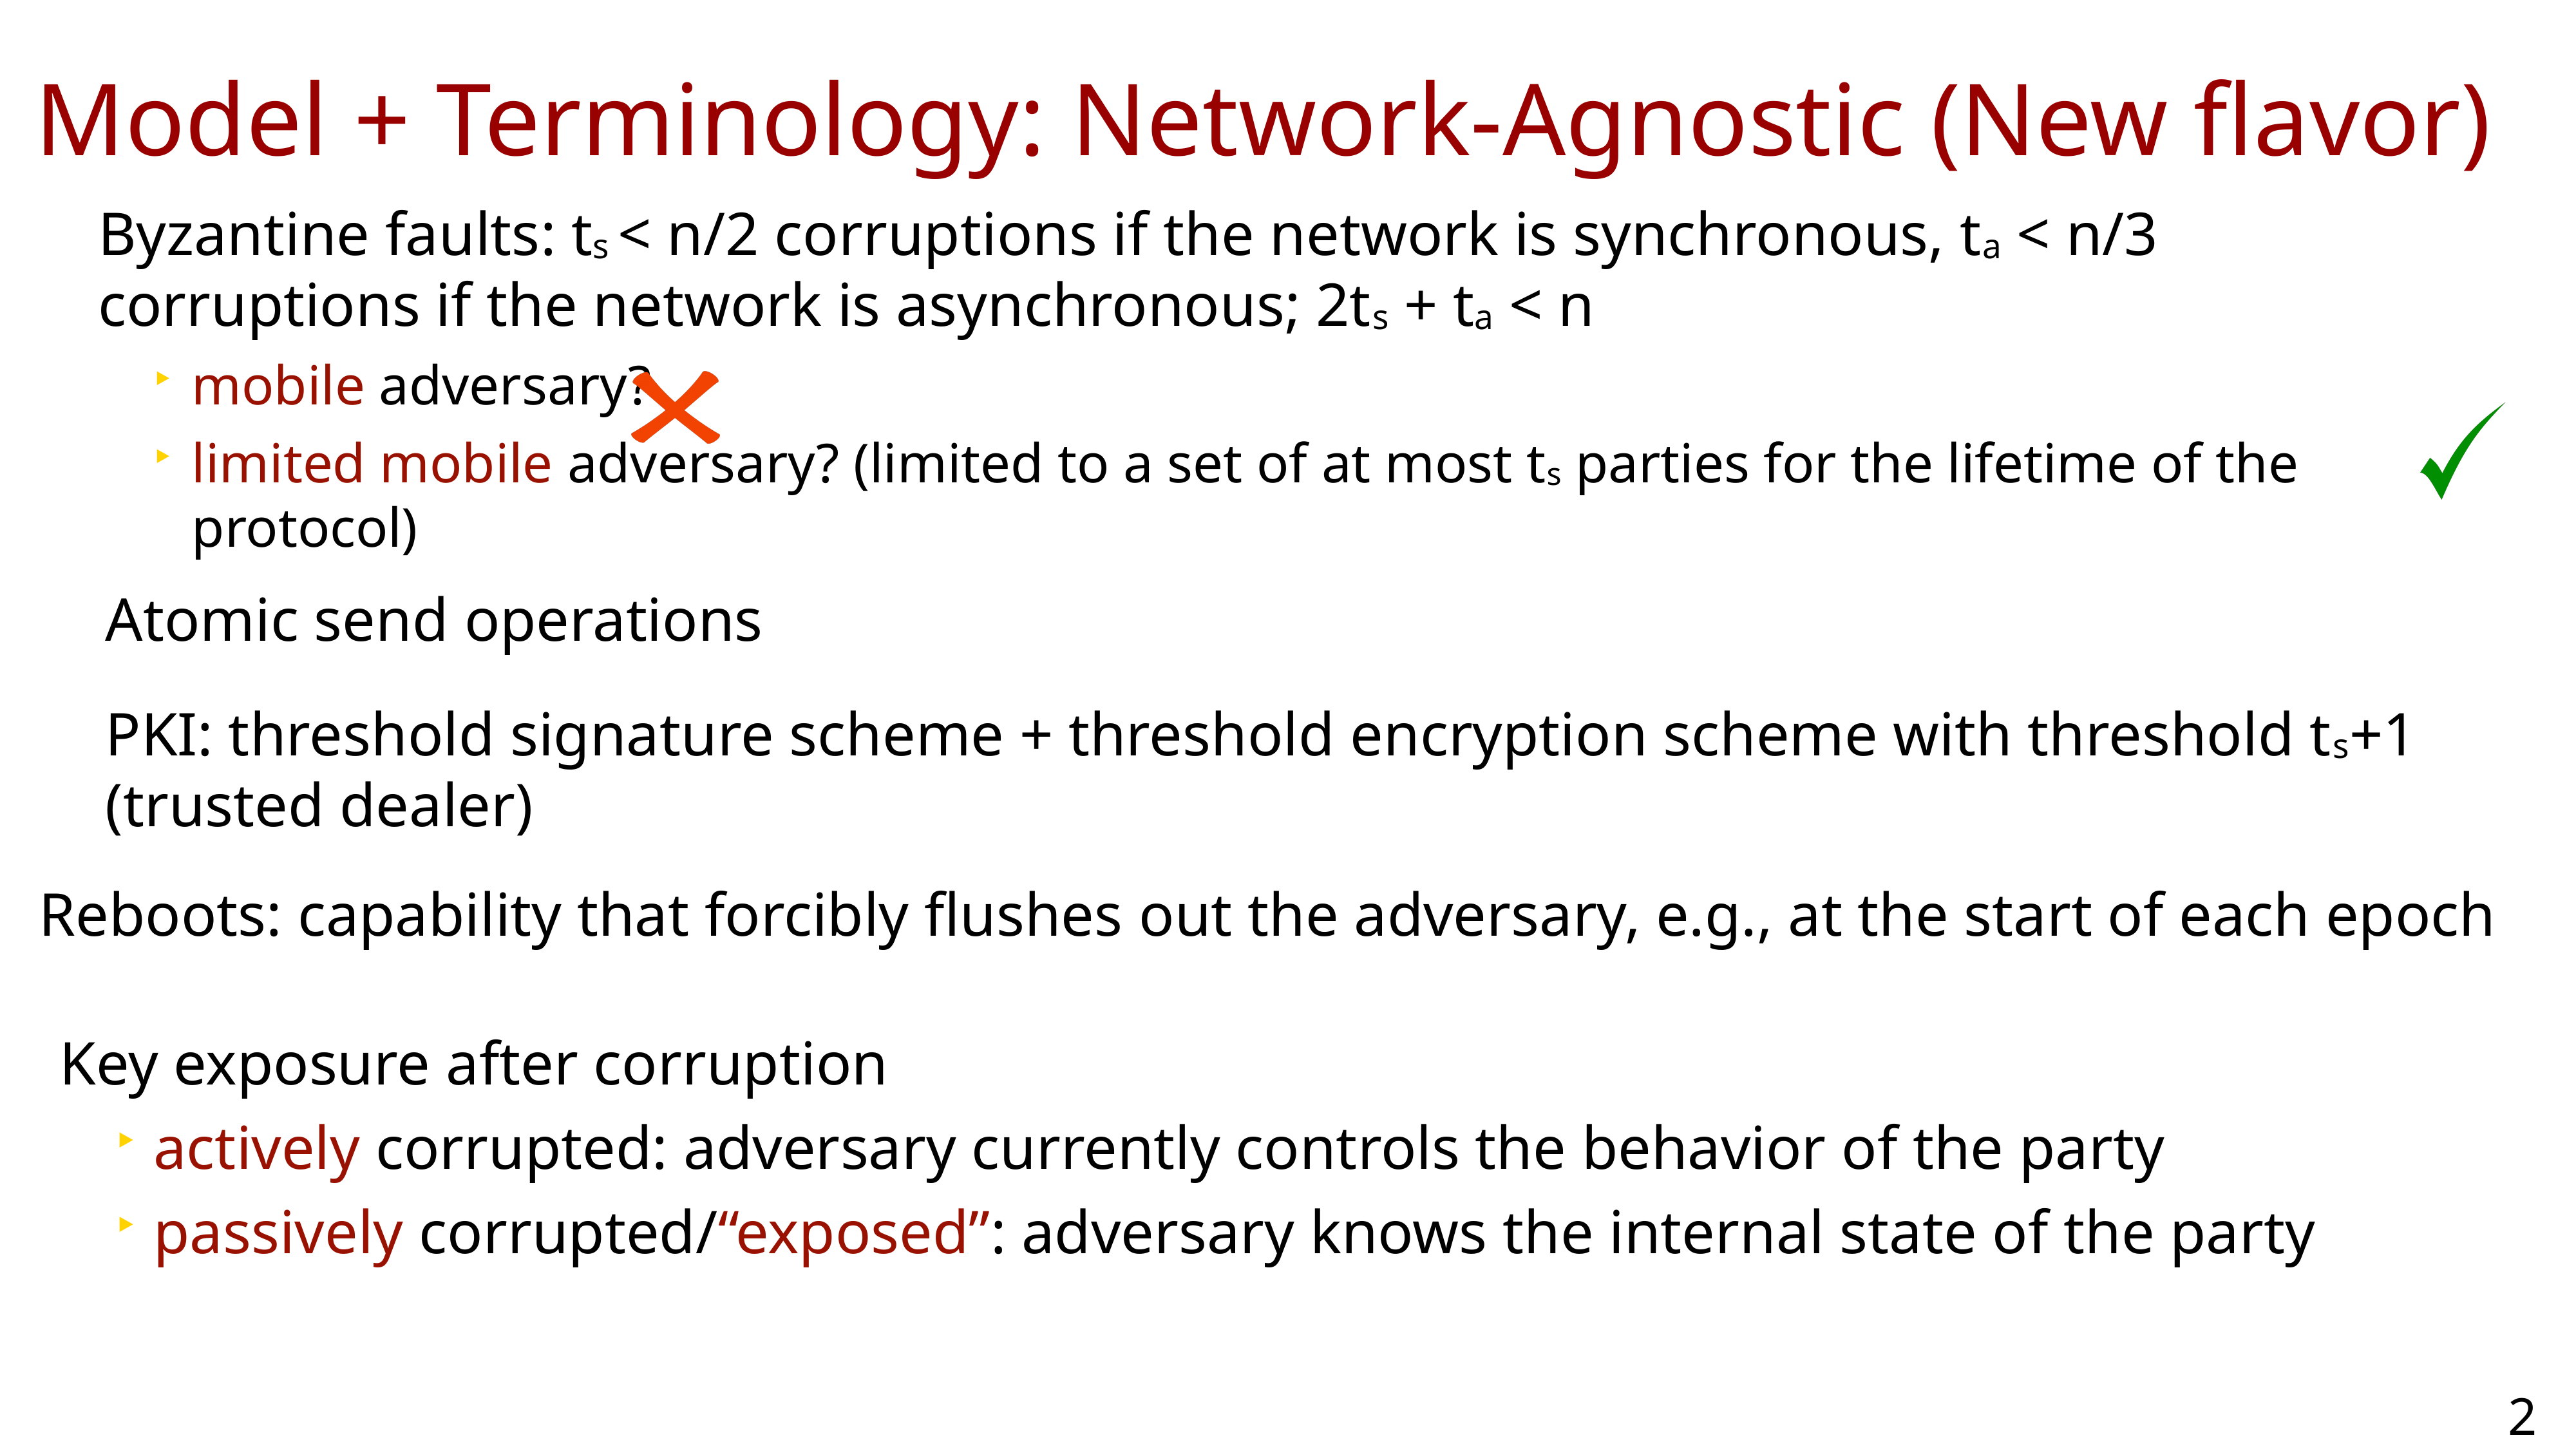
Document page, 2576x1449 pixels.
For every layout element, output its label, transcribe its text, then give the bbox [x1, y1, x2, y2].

text_box PKI: threshold signature scheme + threshold encryption scheme with threshold ts+1 (trusted dealer) [98, 688, 2521, 846]
text_box Reboots: capability that forcibly flushes out the adversary, e.g., at the start of each epoch [32, 869, 2505, 956]
text_box Key exposure after corruption actively corrupted: adversary currently controls the behavior of the party passively corrupted/“exposed”: adversary knows the internal state of the party [52, 1018, 2324, 1273]
text_box Model + Terminology: Network-Agnostic (New flavor) [28, 48, 2499, 183]
text_box Atomic send operations [98, 574, 2420, 661]
text_box Byzantine faults: ts < n/2 corruptions if the network is synchronous, ta < n/3 corruptions if the network is asynchronous; 2ts + ta < n mobile adversary? limited mobile adversary? (limited to a set of at most ts parties for the lifetime of the protocol) [90, 189, 2486, 565]
slide_number 21 [2500, 1376, 2570, 1449]
picture [2420, 401, 2506, 500]
picture [631, 370, 720, 444]
